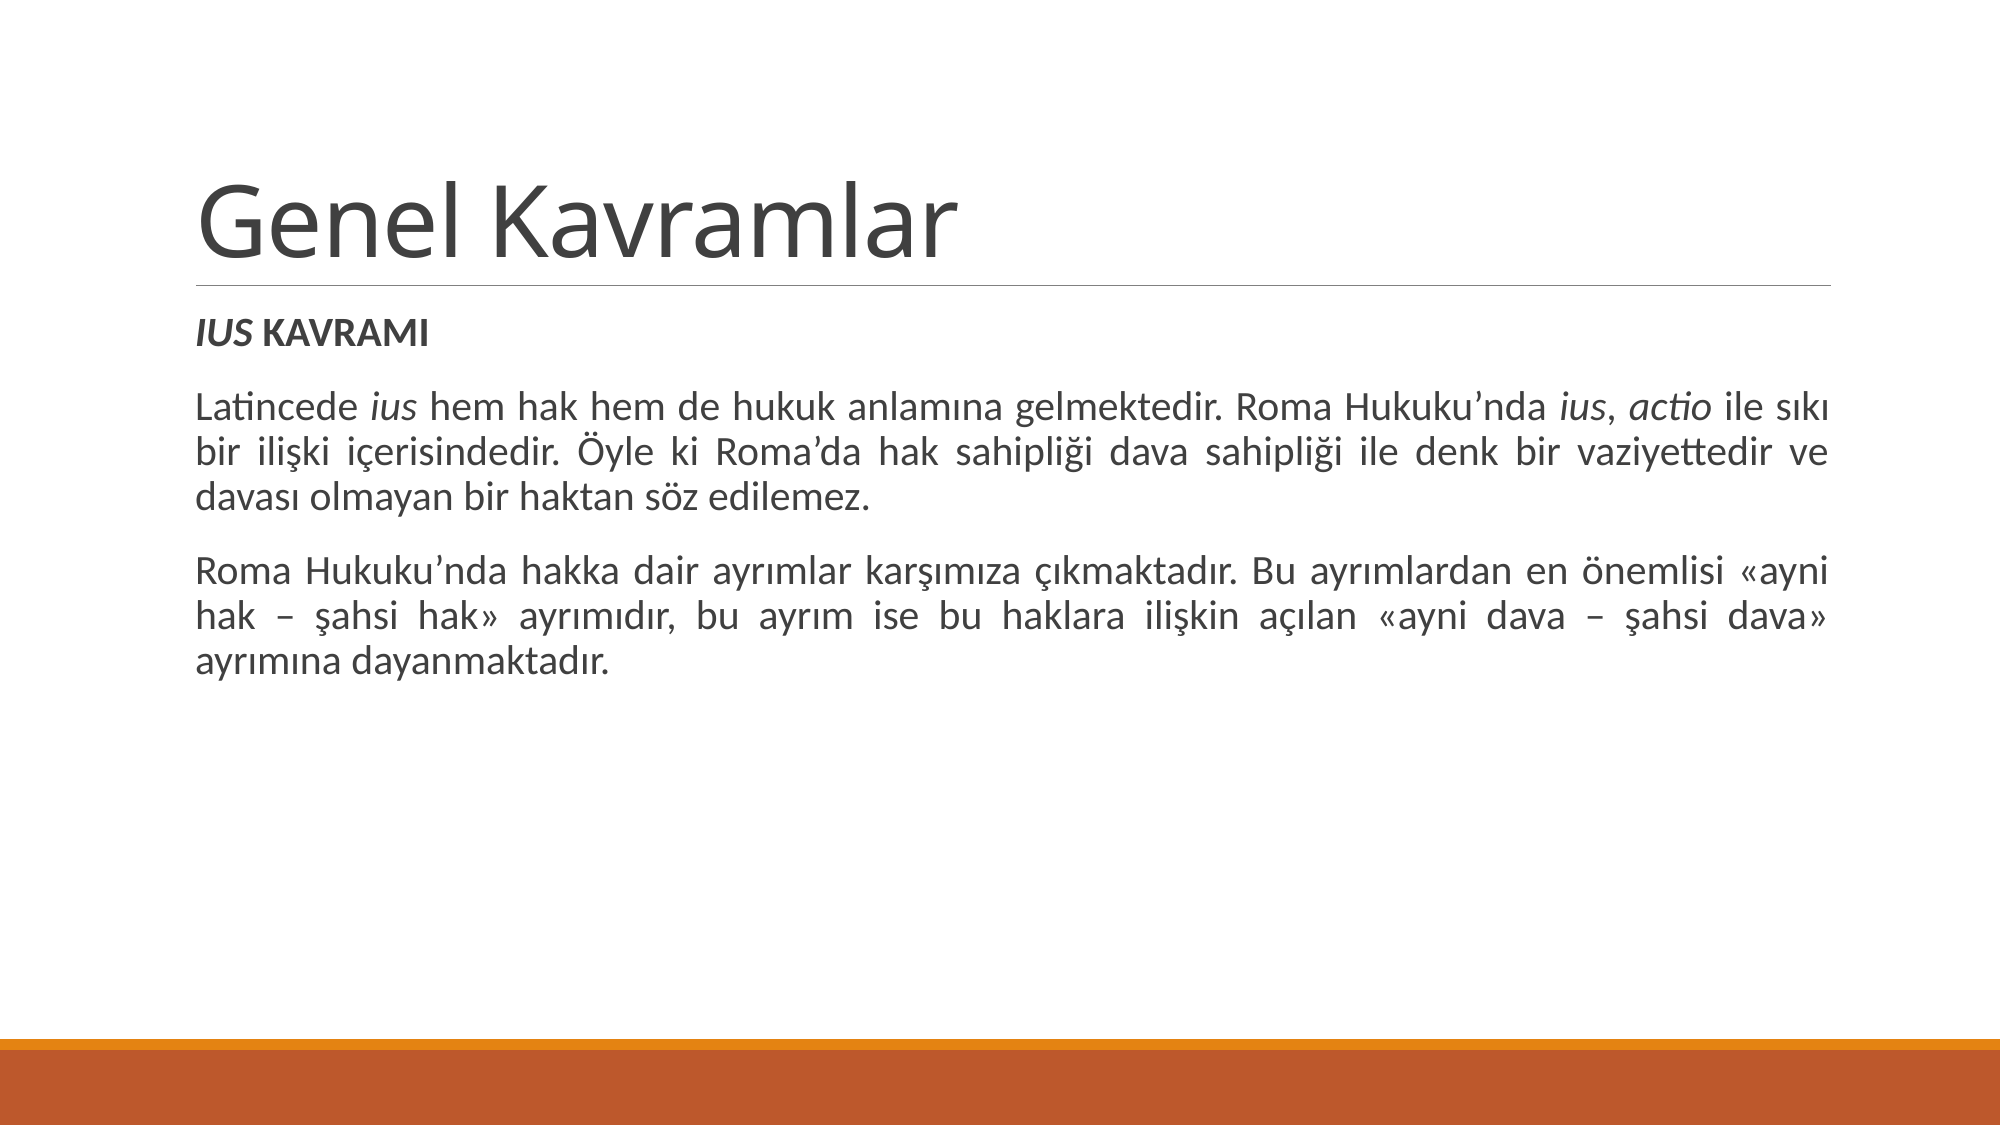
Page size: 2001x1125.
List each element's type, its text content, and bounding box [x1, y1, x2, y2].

title Genel Kavramlar [180, 47, 1830, 285]
list IUS KAVRAMI Latincede ius hem hak hem de hukuk anlamına gelmektedir. Roma Hukuku’nda ius, actio ile sıkı bir ilişki içerisindedir. Öyle ki Roma’da hak sahipliği dava sahipliği ile denk bir vaziyettedir ve davası olmayan bir haktan söz edilemez. Roma Hukuku’nda hakka dair ayrımlar karşımıza çıkmaktadır. Bu ayrımlardan en önemlisi «ayni hak – şahsi hak» ayrımıdır, bu ayrım ise bu haklara ilişkin açılan «ayni dava – şahsi dava» ayrımına dayanmaktadır. [180, 302, 1830, 963]
